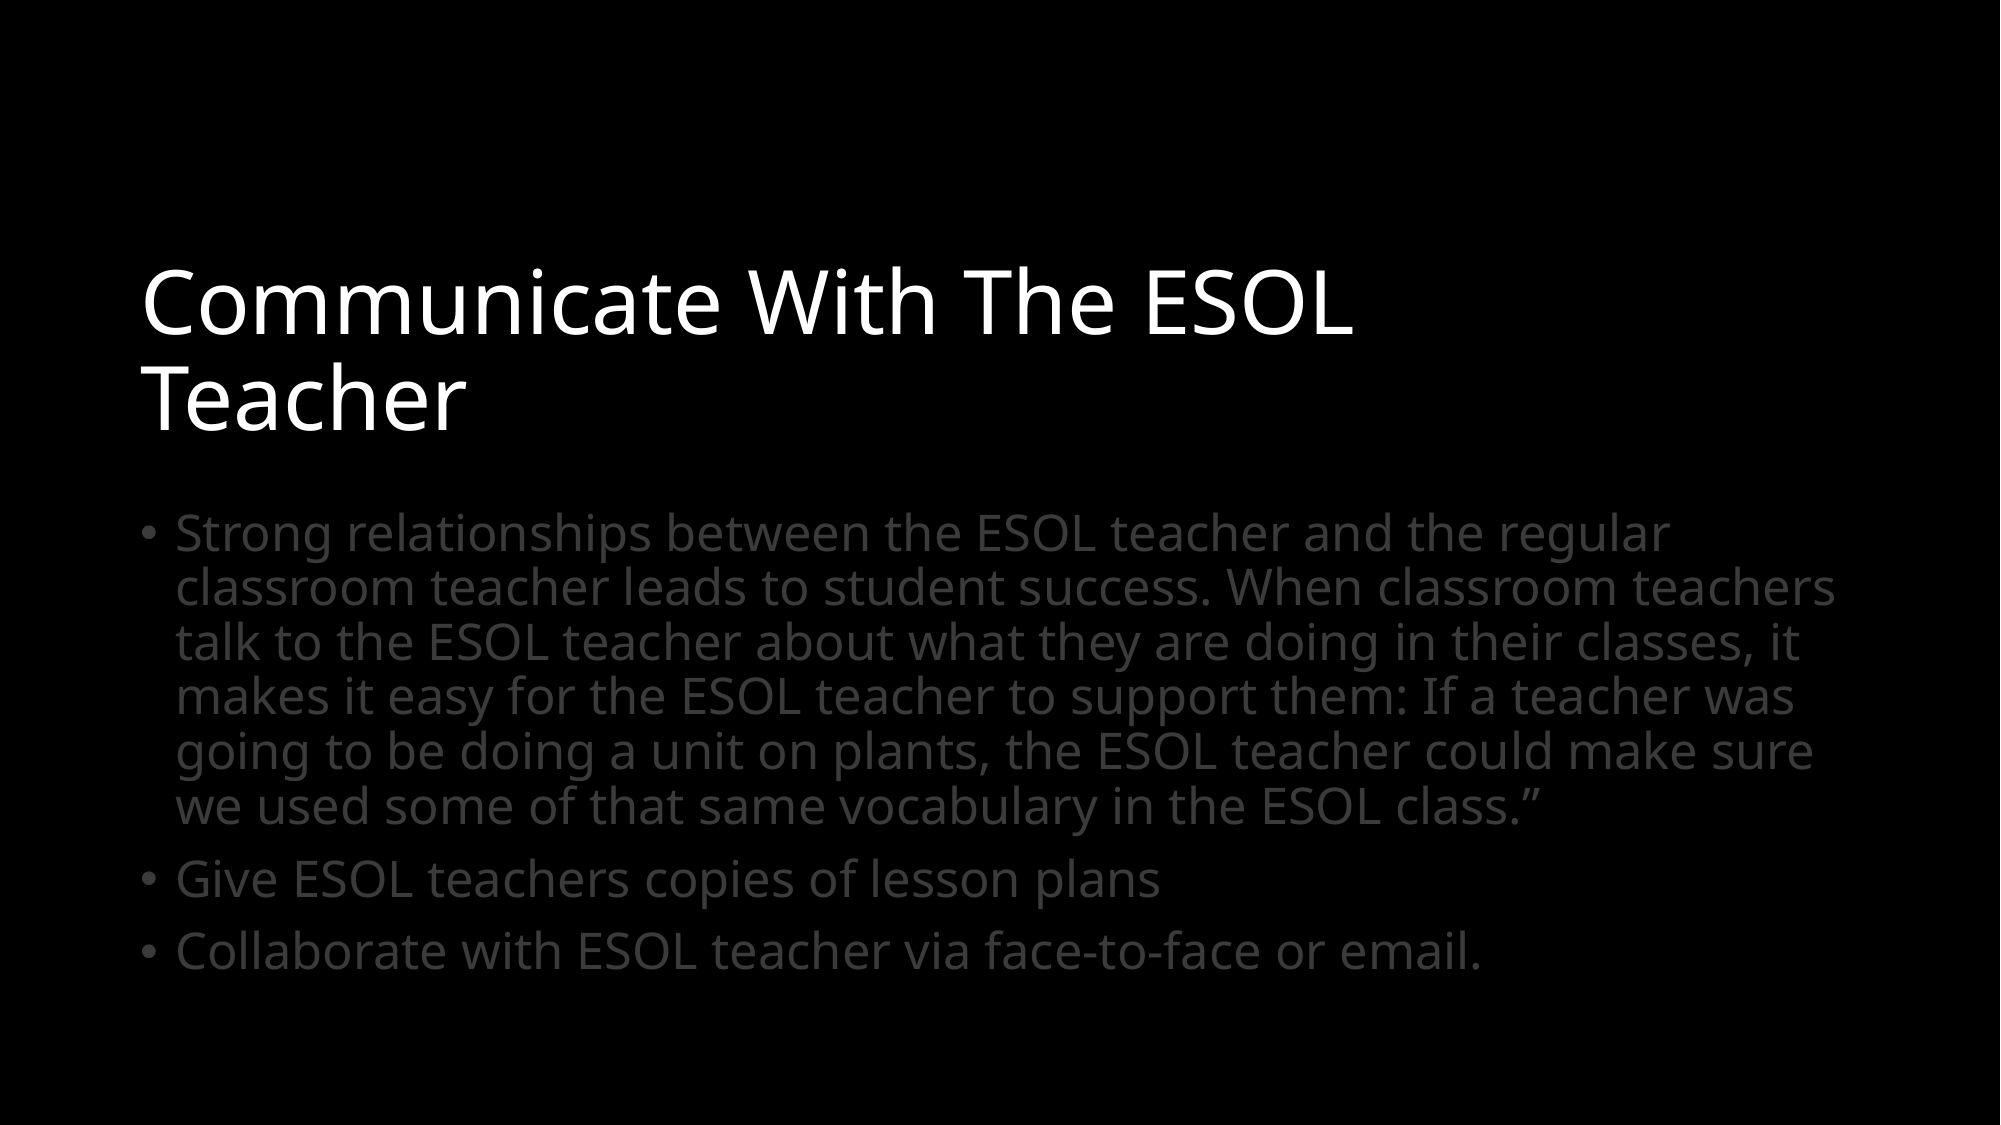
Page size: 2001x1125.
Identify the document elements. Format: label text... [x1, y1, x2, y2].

title Communicate With The ESOL Teacher [125, 249, 1625, 458]
list Strong relationships between the ESOL teacher and the regular classroom teacher leads to student success. When classroom teachers talk to the ESOL teacher about what they are doing in their classes, it makes it easy for the ESOL teacher to support them: If a teacher was going to be doing a unit on plants, the ESOL teacher could make sure we used some of that same vocabulary in the ESOL class.” Give ESOL teachers copies of lesson plans Collaborate with ESOL teacher via face-to-face or email. [125, 500, 1875, 1000]
